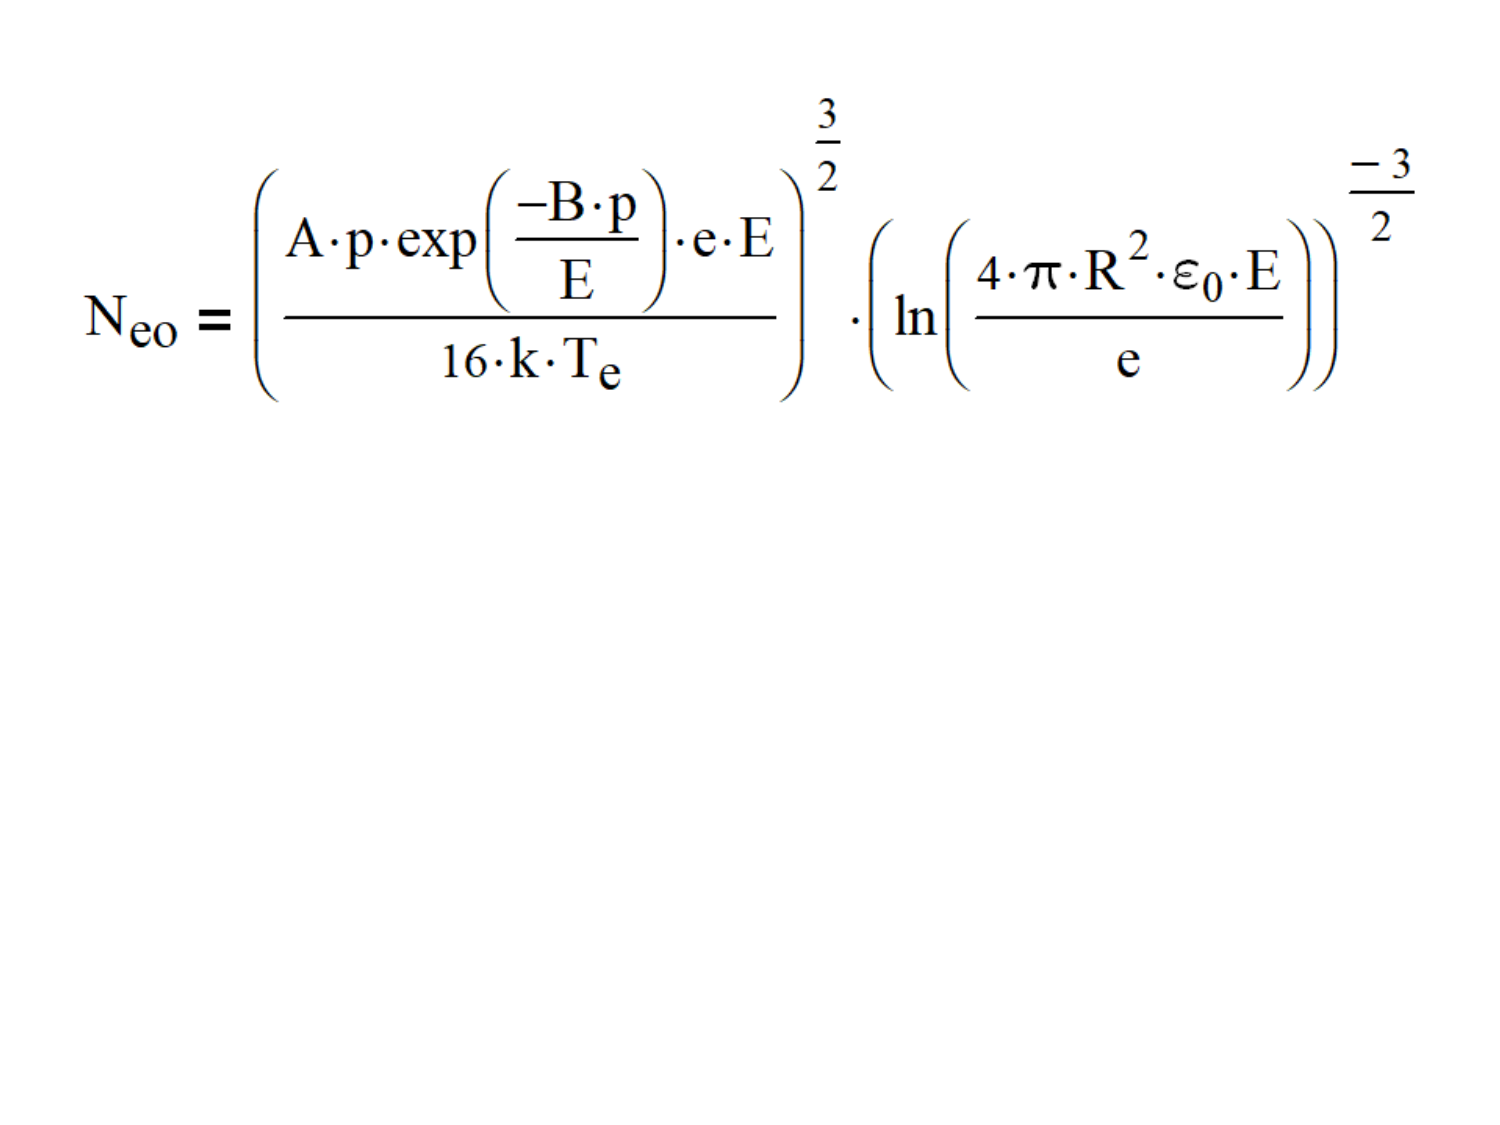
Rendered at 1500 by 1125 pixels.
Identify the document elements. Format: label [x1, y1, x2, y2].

picture [82, 86, 1418, 405]
